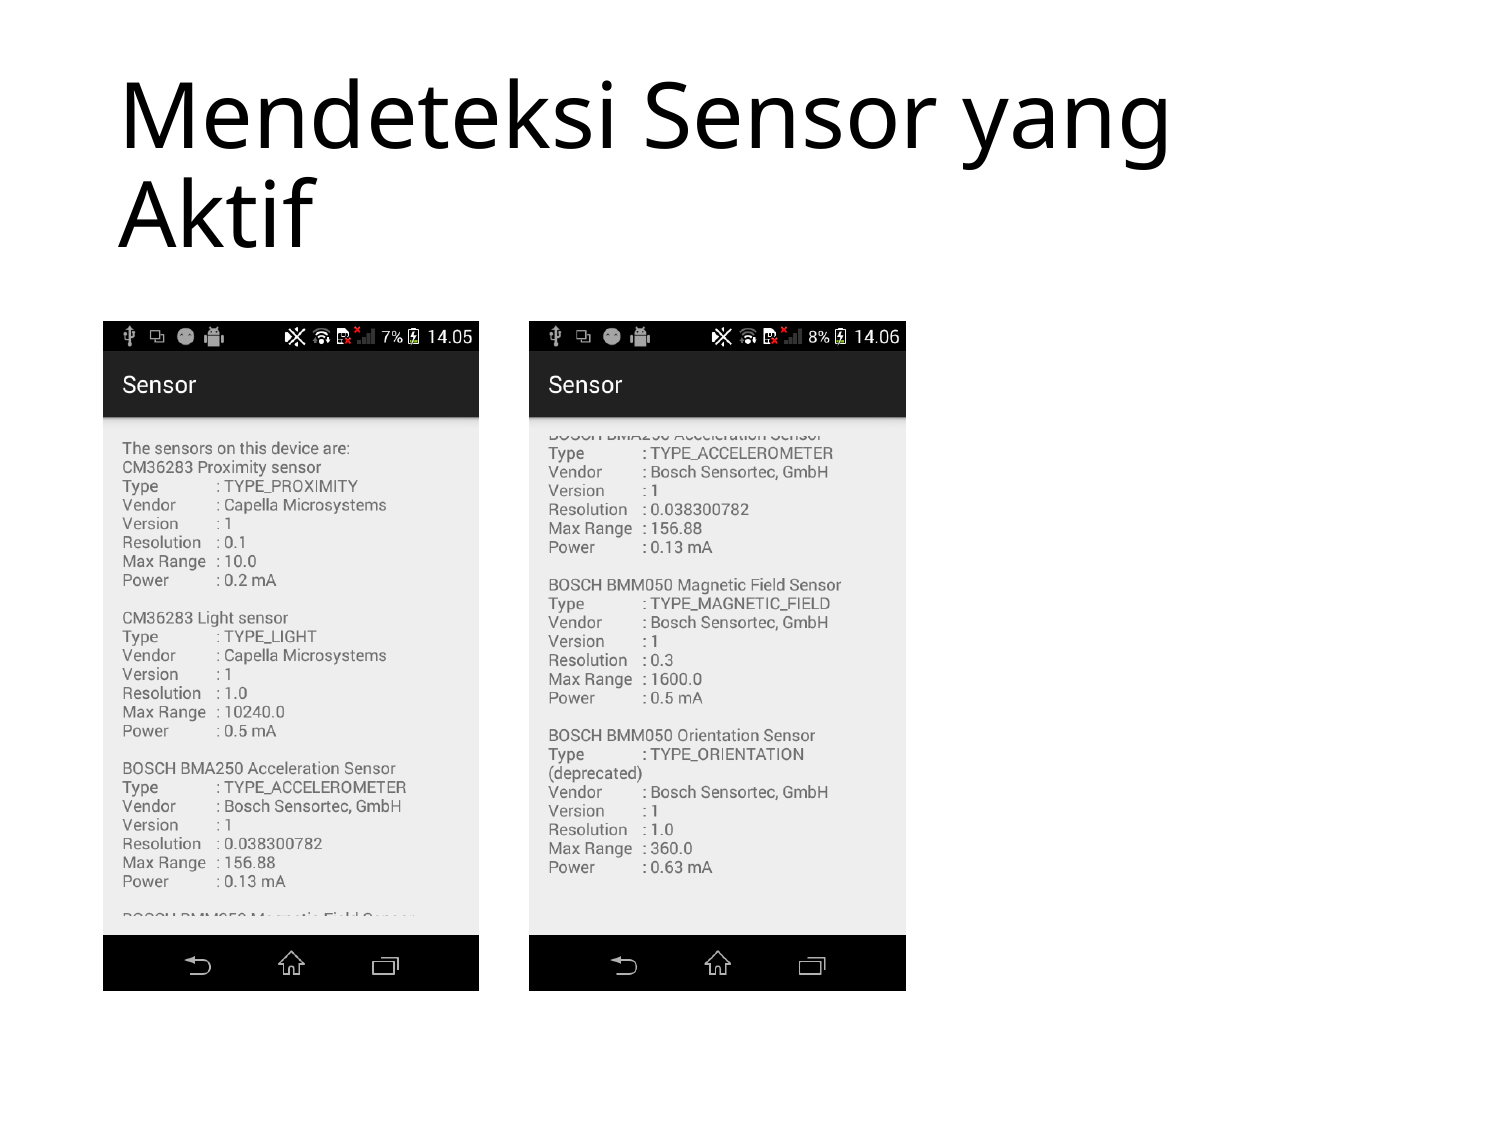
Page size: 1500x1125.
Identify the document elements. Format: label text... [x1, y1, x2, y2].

title Mendeteksi Sensor yang Aktif [103, 59, 1397, 278]
picture [103, 321, 479, 991]
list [529, 321, 906, 991]
